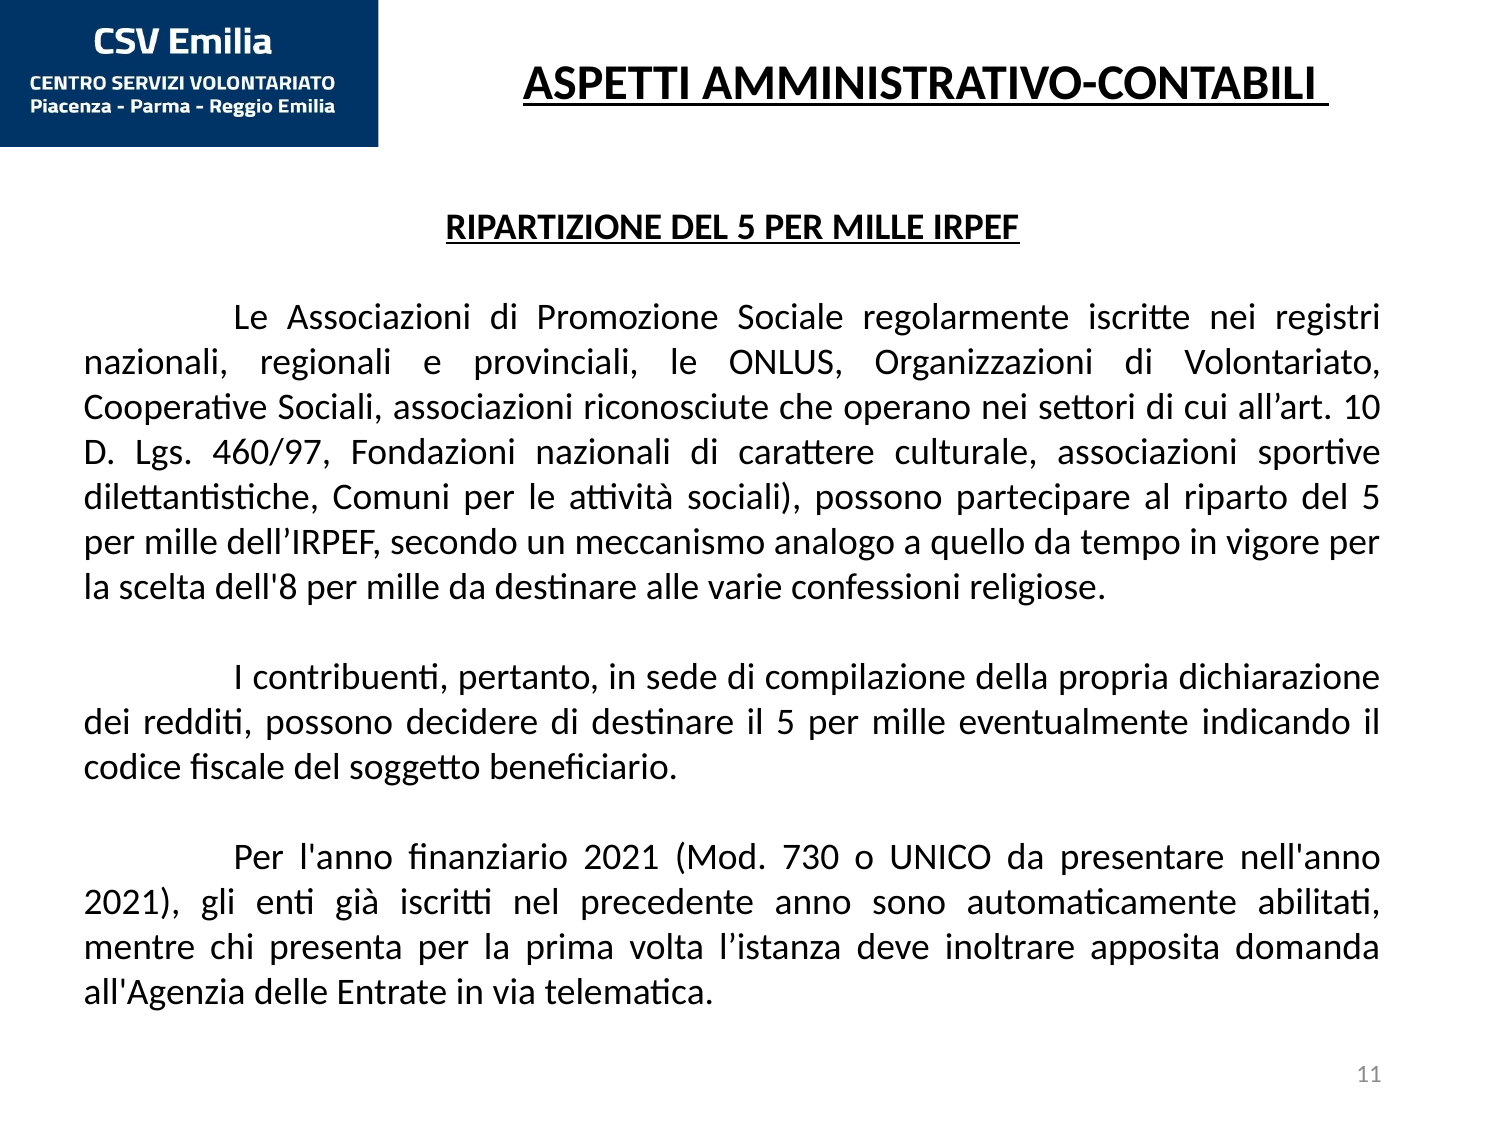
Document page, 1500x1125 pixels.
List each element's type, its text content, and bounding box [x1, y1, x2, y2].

text_box [0, 0, 379, 148]
text_box RIPARTIZIONE DEL 5 PER MILLE IRPEF Le Associazioni di Promozione Sociale regolarmente iscritte nei registri nazionali, regionali e provinciali, le ONLUS, Organizzazioni di Volontariato, Cooperative Sociali, associazioni riconosciute che operano nei settori di cui all’art. 10 D. Lgs. 460/97, Fondazioni nazionali di carattere culturale, associazioni sportive dilettantistiche, Comuni per le attività sociali), possono partecipare al riparto del 5 per mille dell’IRPEF, secondo un meccanismo analogo a quello da tempo in vigore per la scelta dell'8 per mille da destinare alle varie confessioni religiose. I contribuenti, pertanto, in sede di compilazione della propria dichiarazione dei redditi, possono decidere di destinare il 5 per mille eventualmente indicando il codice fiscale del soggetto beneficiario. Per l'anno finanziario 2021 (Mod. 730 o UNICO da presentare nell'anno 2021), gli enti già iscritti nel precedente anno sono automaticamente abilitati, mentre chi presenta per la prima volta l’istanza deve inoltrare apposita domanda all'Agenzia delle Entrate in via telematica. [68, 194, 1397, 1043]
slide_number 11 [1059, 1043, 1397, 1103]
text_box ASPETTI AMMINISTRATIVO-CONTABILI [397, 42, 1455, 247]
